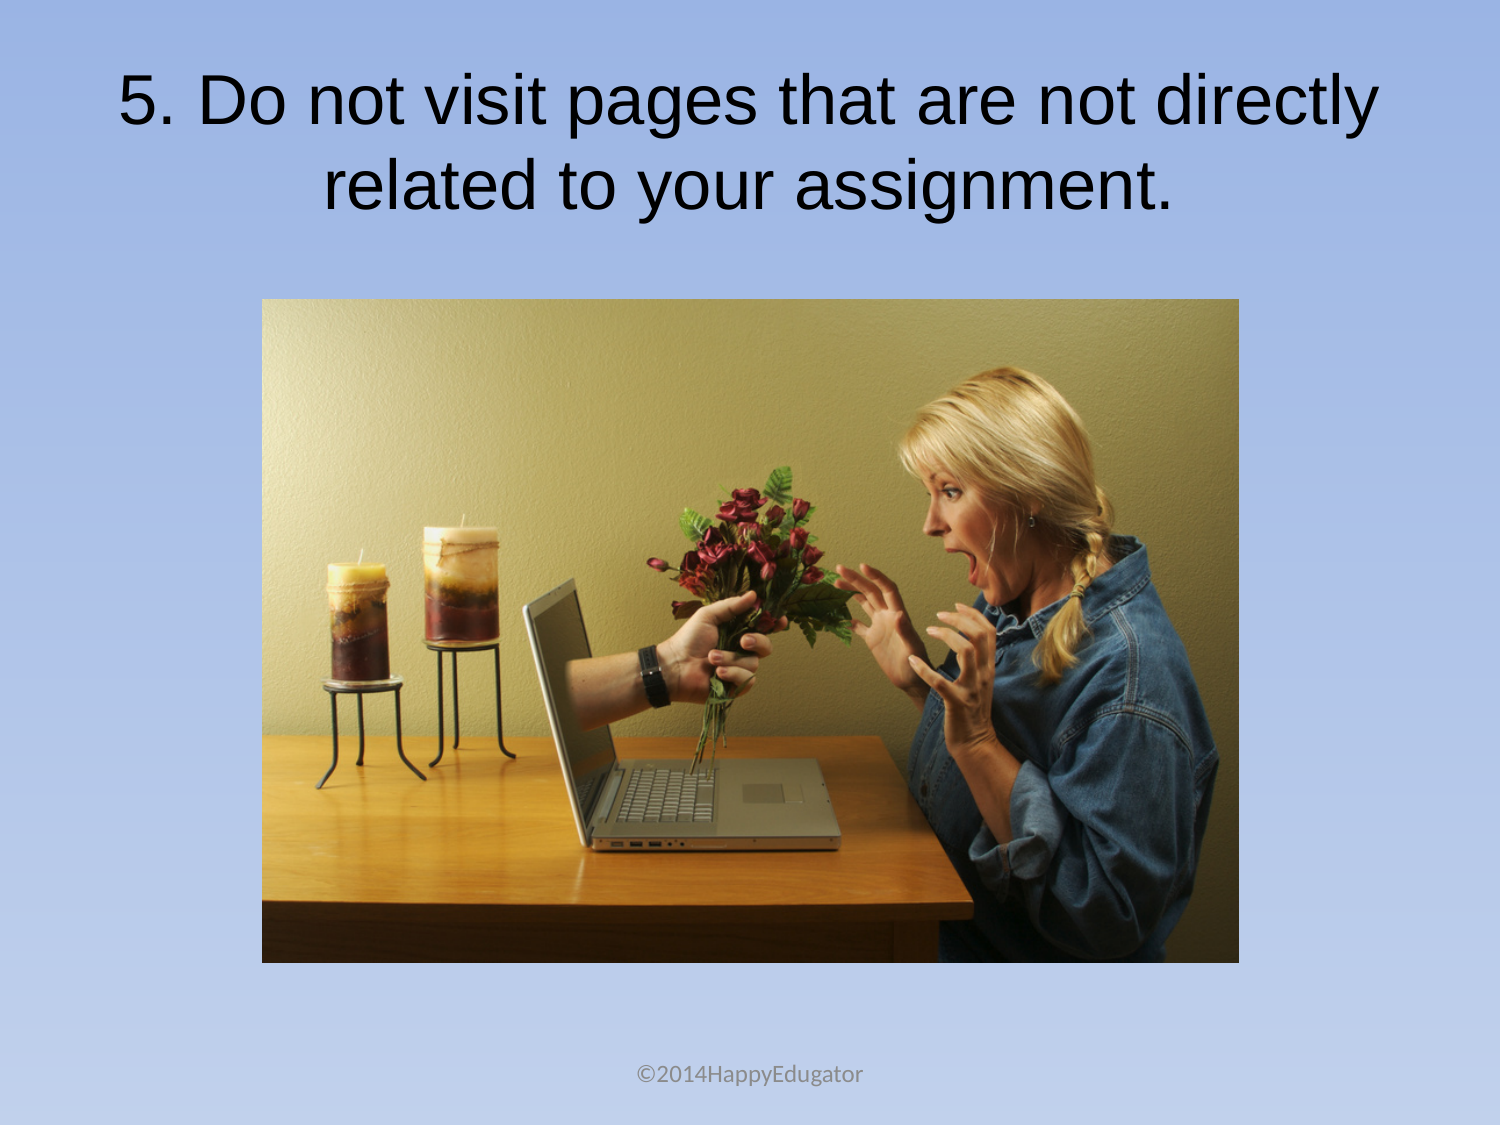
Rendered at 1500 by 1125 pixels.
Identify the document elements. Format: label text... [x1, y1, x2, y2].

footer ©2014HappyEdugator [512, 1042, 988, 1103]
title 5. Do not visit pages that are not directly related to your assignment. [75, 45, 1425, 233]
picture [262, 299, 1240, 963]
